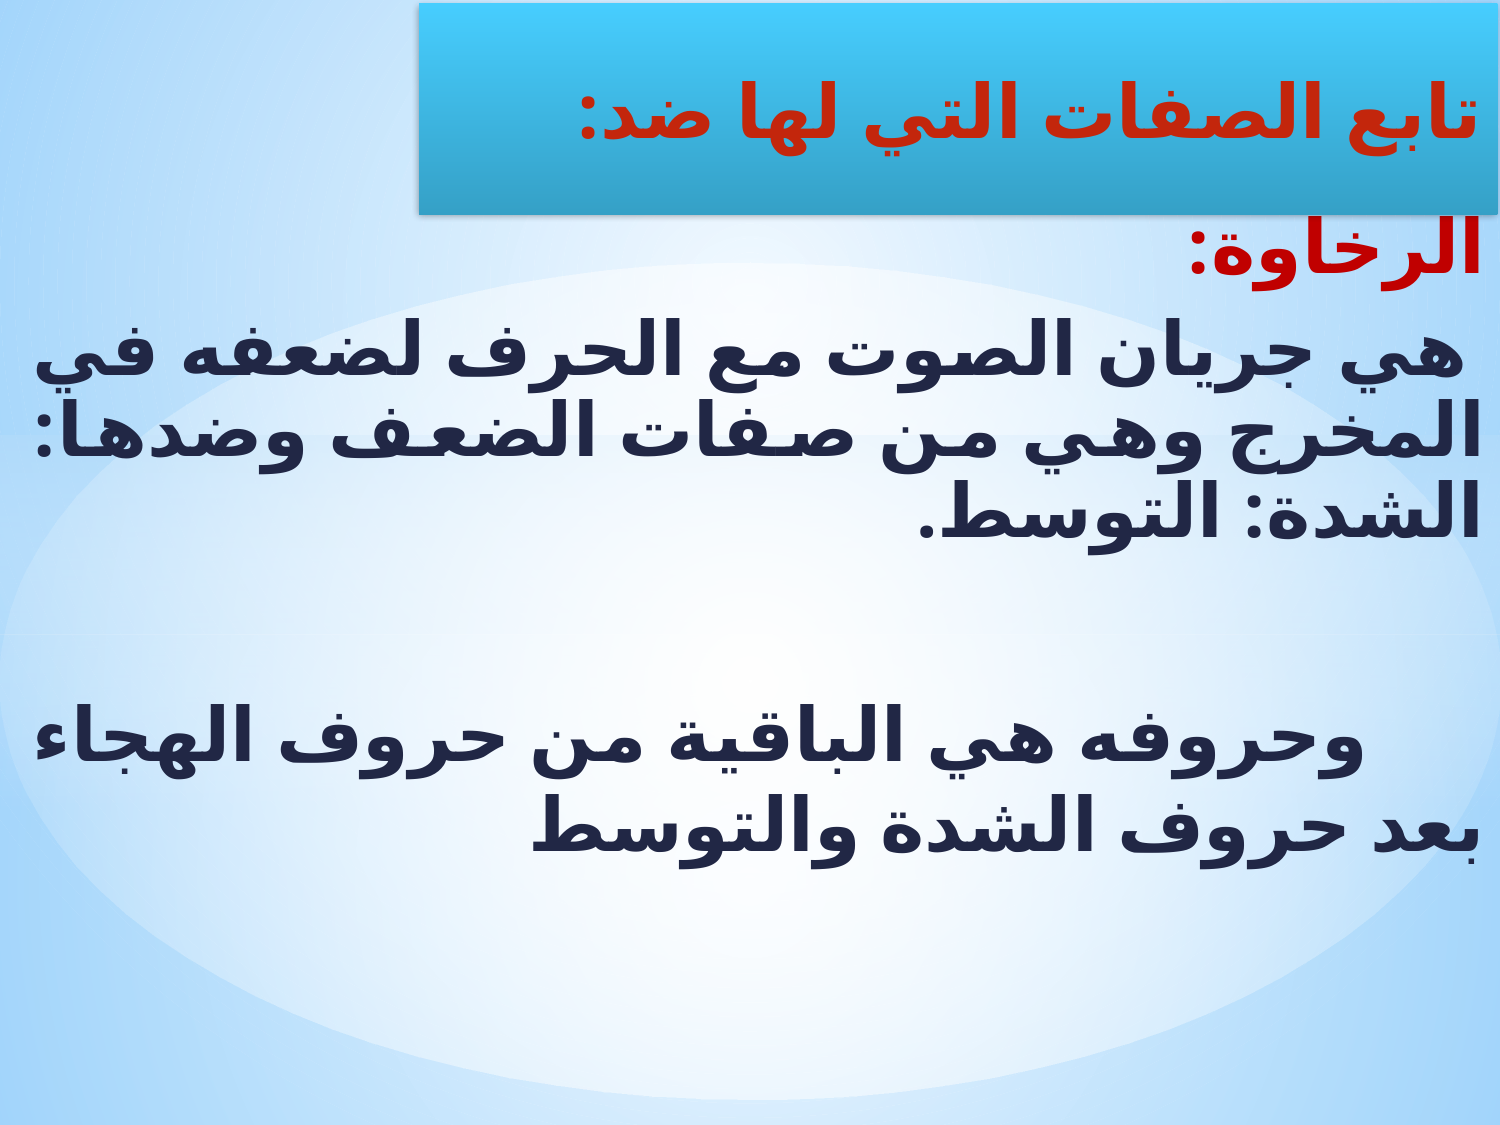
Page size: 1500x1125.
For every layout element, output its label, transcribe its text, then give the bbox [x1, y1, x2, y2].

text_box تابع الصفات التي لها ضد: [419, 3, 1498, 215]
subtitle الرخاوة: هي جريان الصوت مع الحرف لضعفه في المخرج وهي من صفات الضعف وضدها: الشدة: التوسط. وحروفه هي الباقية من حروف الهجاء بعد حروف الشدة والتوسط [17, 0, 1500, 1094]
